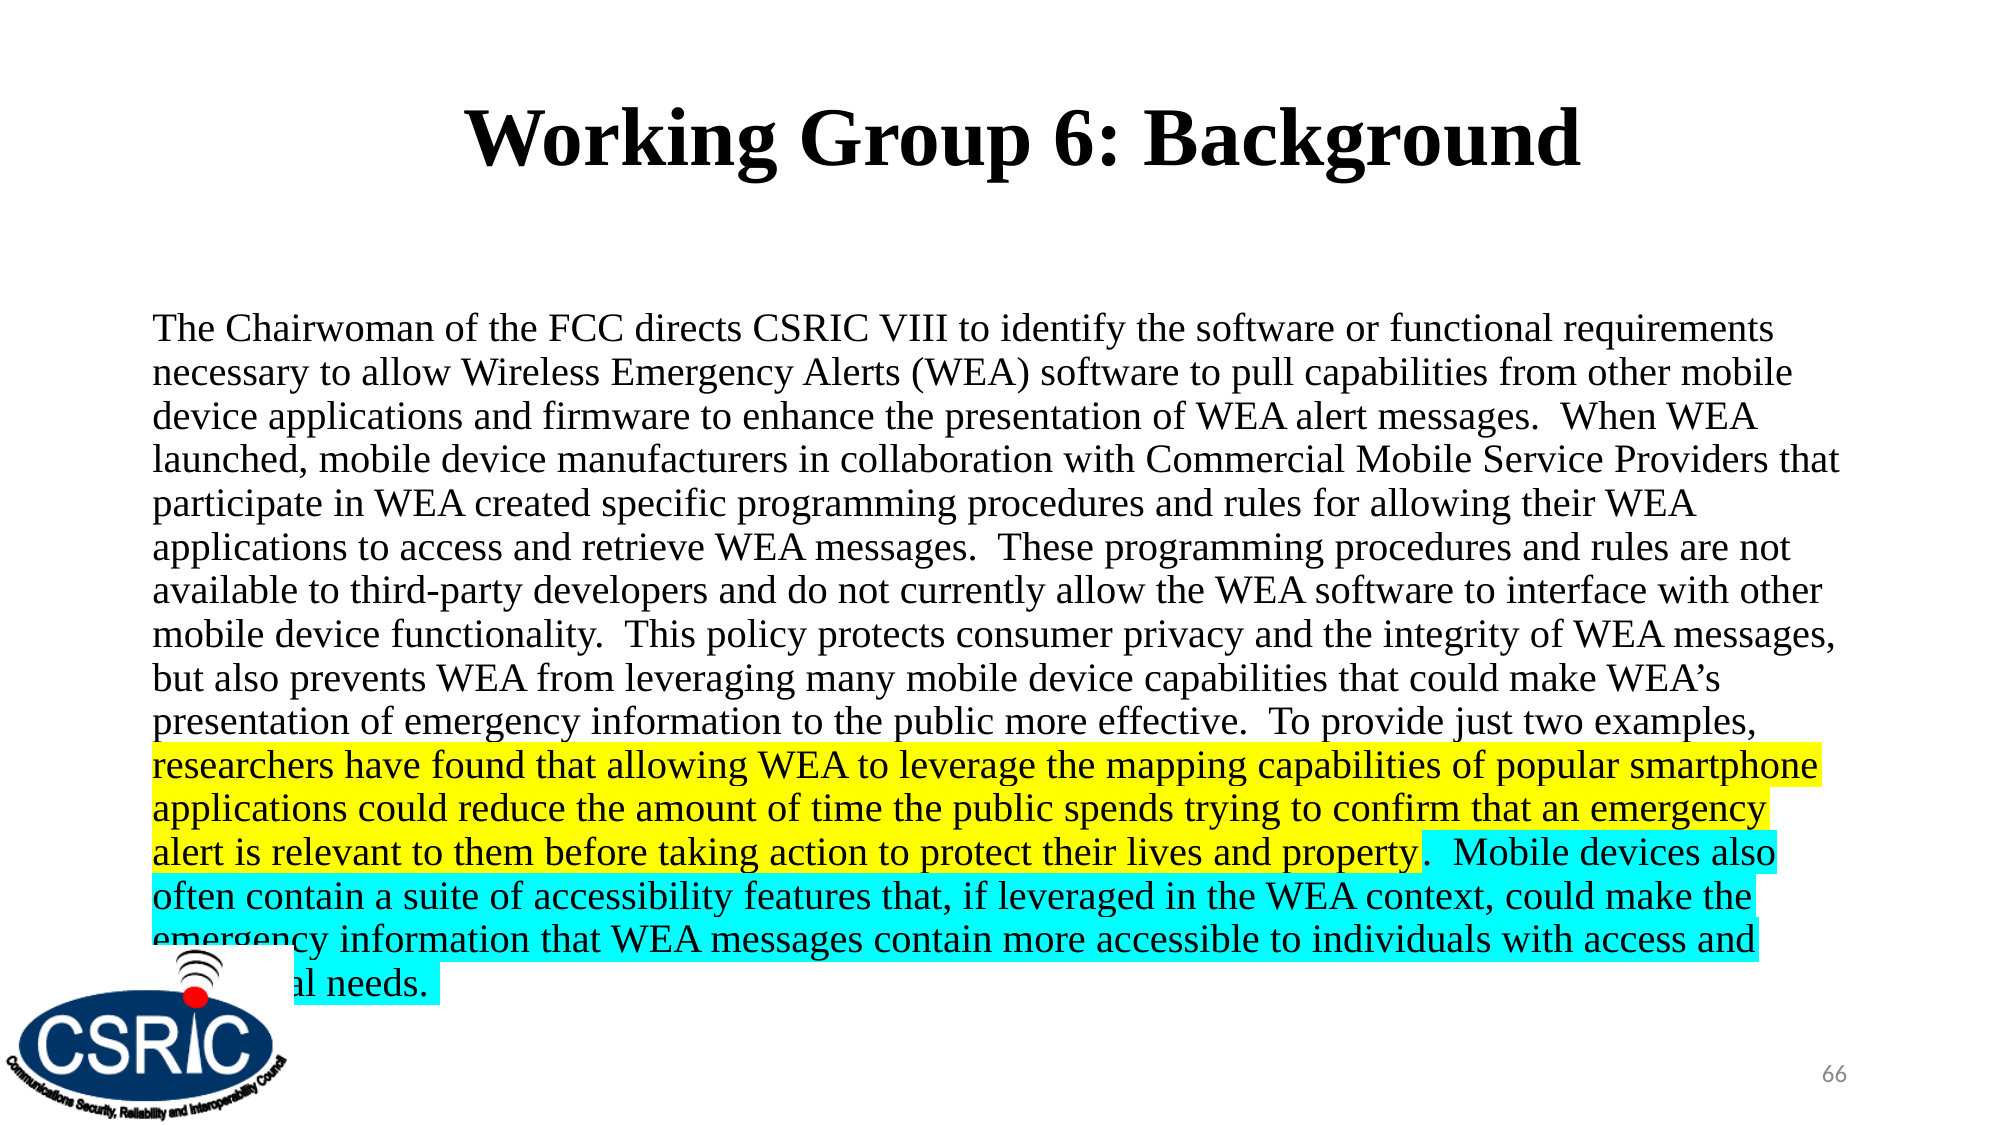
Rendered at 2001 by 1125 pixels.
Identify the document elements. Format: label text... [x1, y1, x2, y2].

slide_number 66 [1412, 1042, 1863, 1103]
title Working Group 6: Background [324, 45, 1721, 233]
list The Chairwoman of the FCC directs CSRIC VIII to identify the software or functional requirements necessary to allow Wireless Emergency Alerts (WEA) software to pull capabilities from other mobile device applications and firmware to enhance the presentation of WEA alert messages. When WEA launched, mobile device manufacturers in collaboration with Commercial Mobile Service Providers that participate in WEA created specific programming procedures and rules for allowing their WEA applications to access and retrieve WEA messages. These programming procedures and rules are not available to third-party developers and do not currently allow the WEA software to interface with other mobile device functionality. This policy protects consumer privacy and the integrity of WEA messages, but also prevents WEA from leveraging many mobile device capabilities that could make WEA’s presentation of emergency information to the public more effective. To provide just two examples, researchers have found that allowing WEA to leverage the mapping capabilities of popular smartphone applications could reduce the amount of time the public spends trying to confirm that an emergency alert is relevant to them before taking action to protect their lives and property. Mobile devices also often contain a suite of accessibility features that, if leveraged in the WEA context, could make the emergency information that WEA messages contain more accessible to individuals with access and functional needs. [137, 299, 1863, 1014]
picture [0, 945, 294, 1125]
